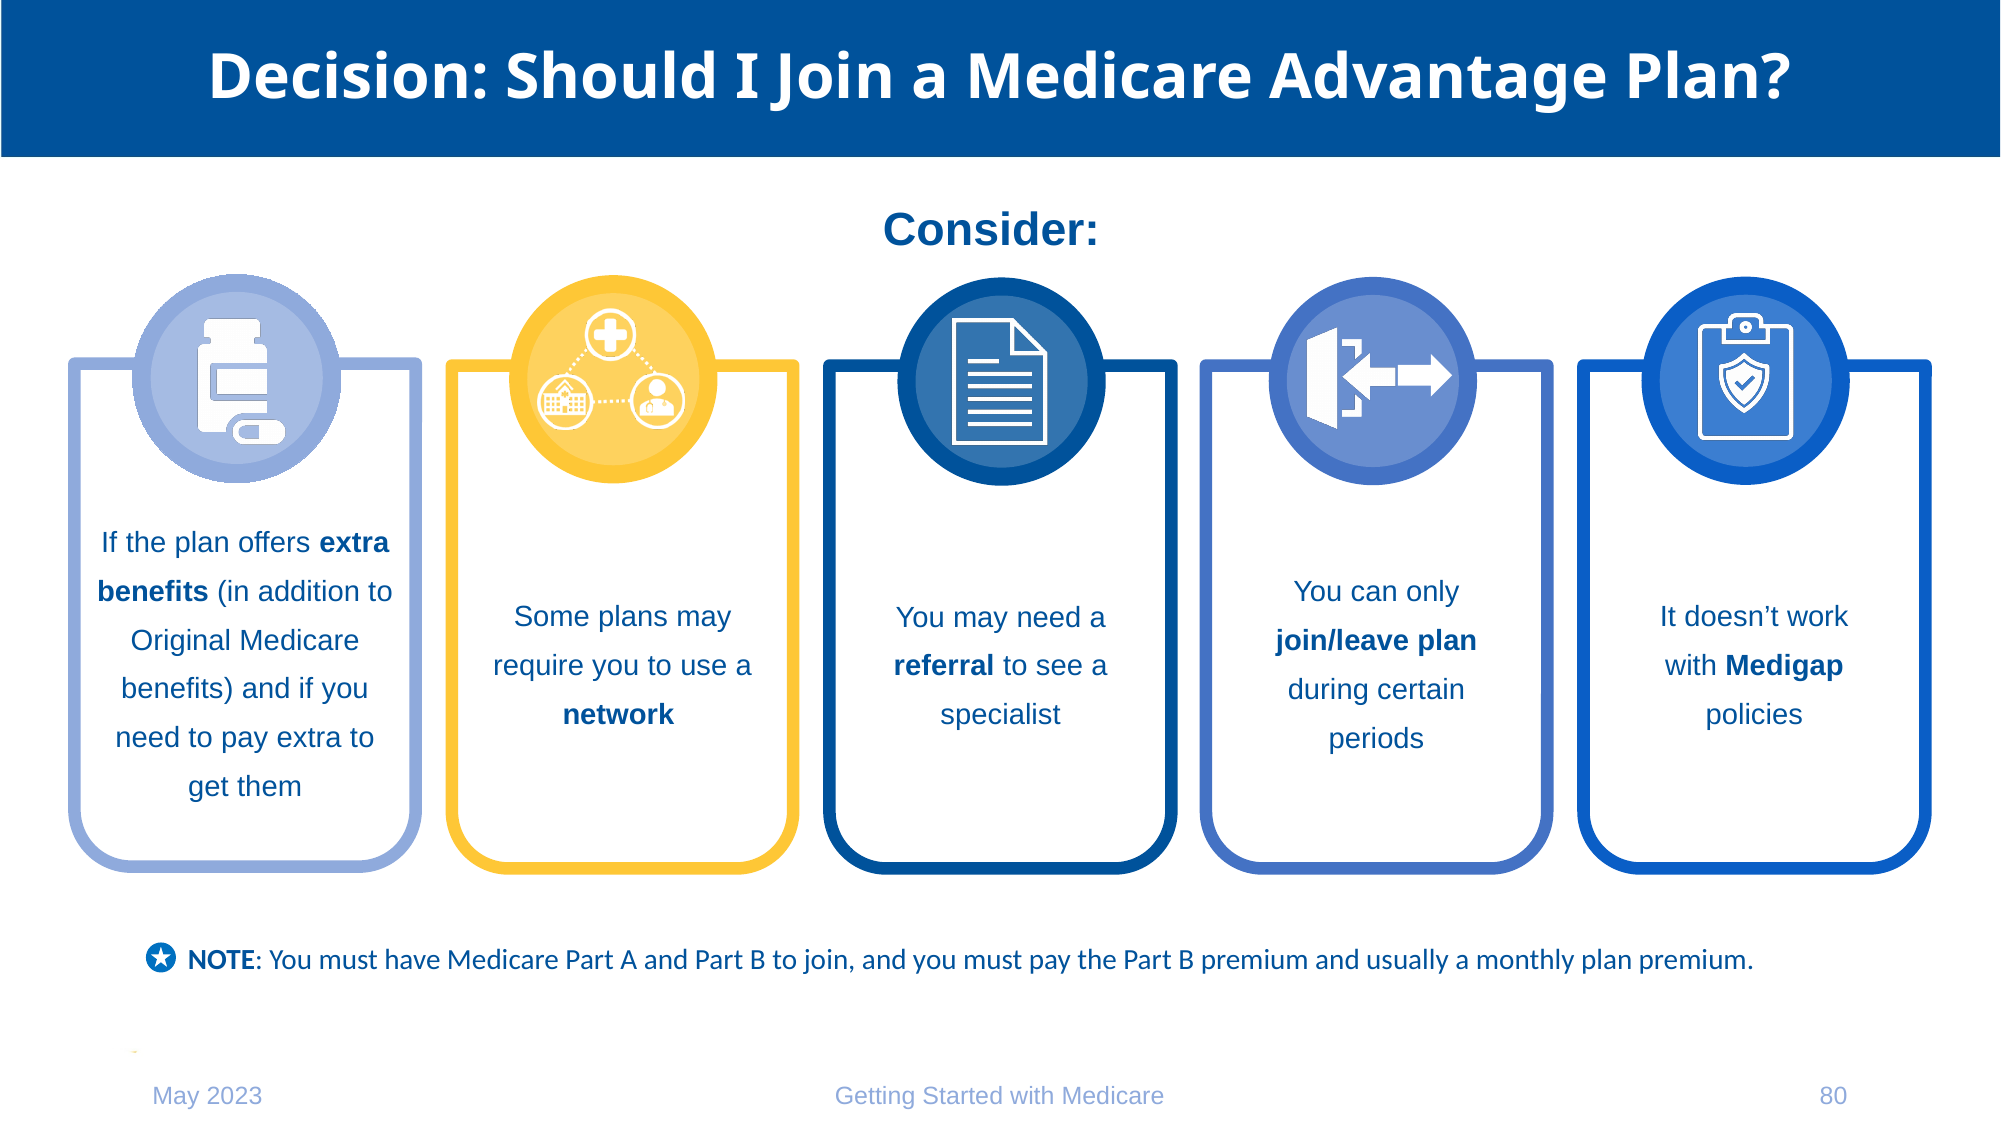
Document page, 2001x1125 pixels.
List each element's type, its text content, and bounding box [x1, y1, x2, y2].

slide_number 80 [1412, 1065, 1863, 1125]
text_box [1583, 276, 1926, 869]
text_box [829, 277, 1172, 869]
text_box NOTE: You must have Medicare Part A and Part B to join, and you must pay the Part B premium and usually a monthly plan premium. [173, 933, 1782, 1029]
title Decision: Should I Join a Medicare Advantage Plan? [0, 0, 2000, 157]
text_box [1205, 276, 1548, 869]
footer Getting Started with Medicare [662, 1065, 1338, 1125]
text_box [451, 275, 794, 869]
picture [0, 0, 2001, 1125]
text_box [144, 941, 173, 974]
text_box Consider: [399, 191, 1584, 263]
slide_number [137, 1065, 588, 1125]
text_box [74, 274, 416, 867]
